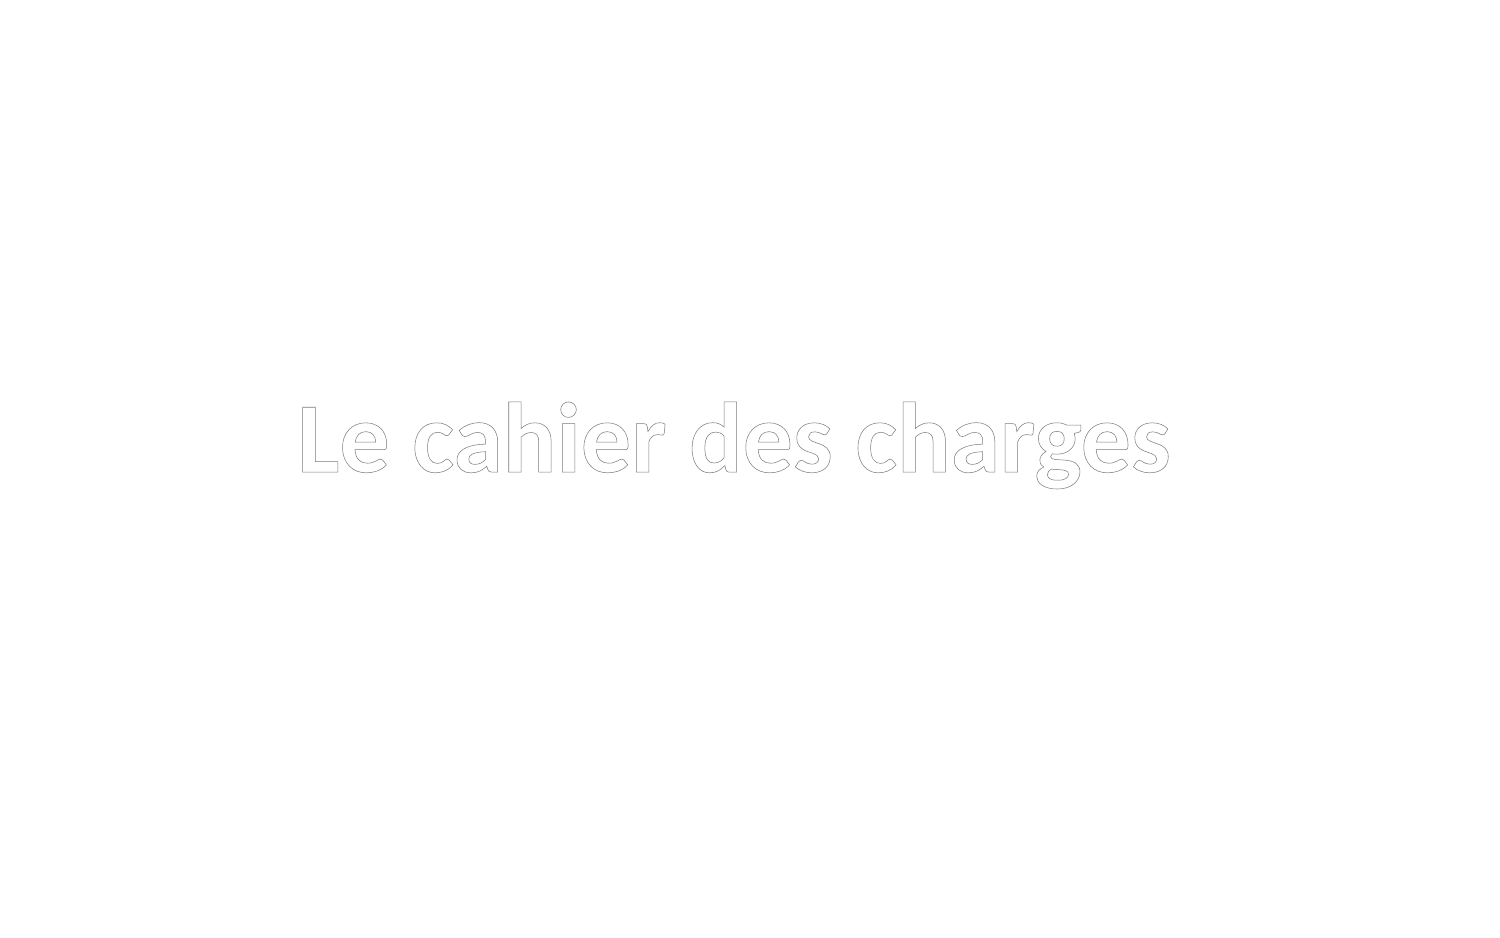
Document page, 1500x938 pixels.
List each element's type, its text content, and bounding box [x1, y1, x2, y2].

text_box Le cahier des charges [282, 364, 1187, 500]
